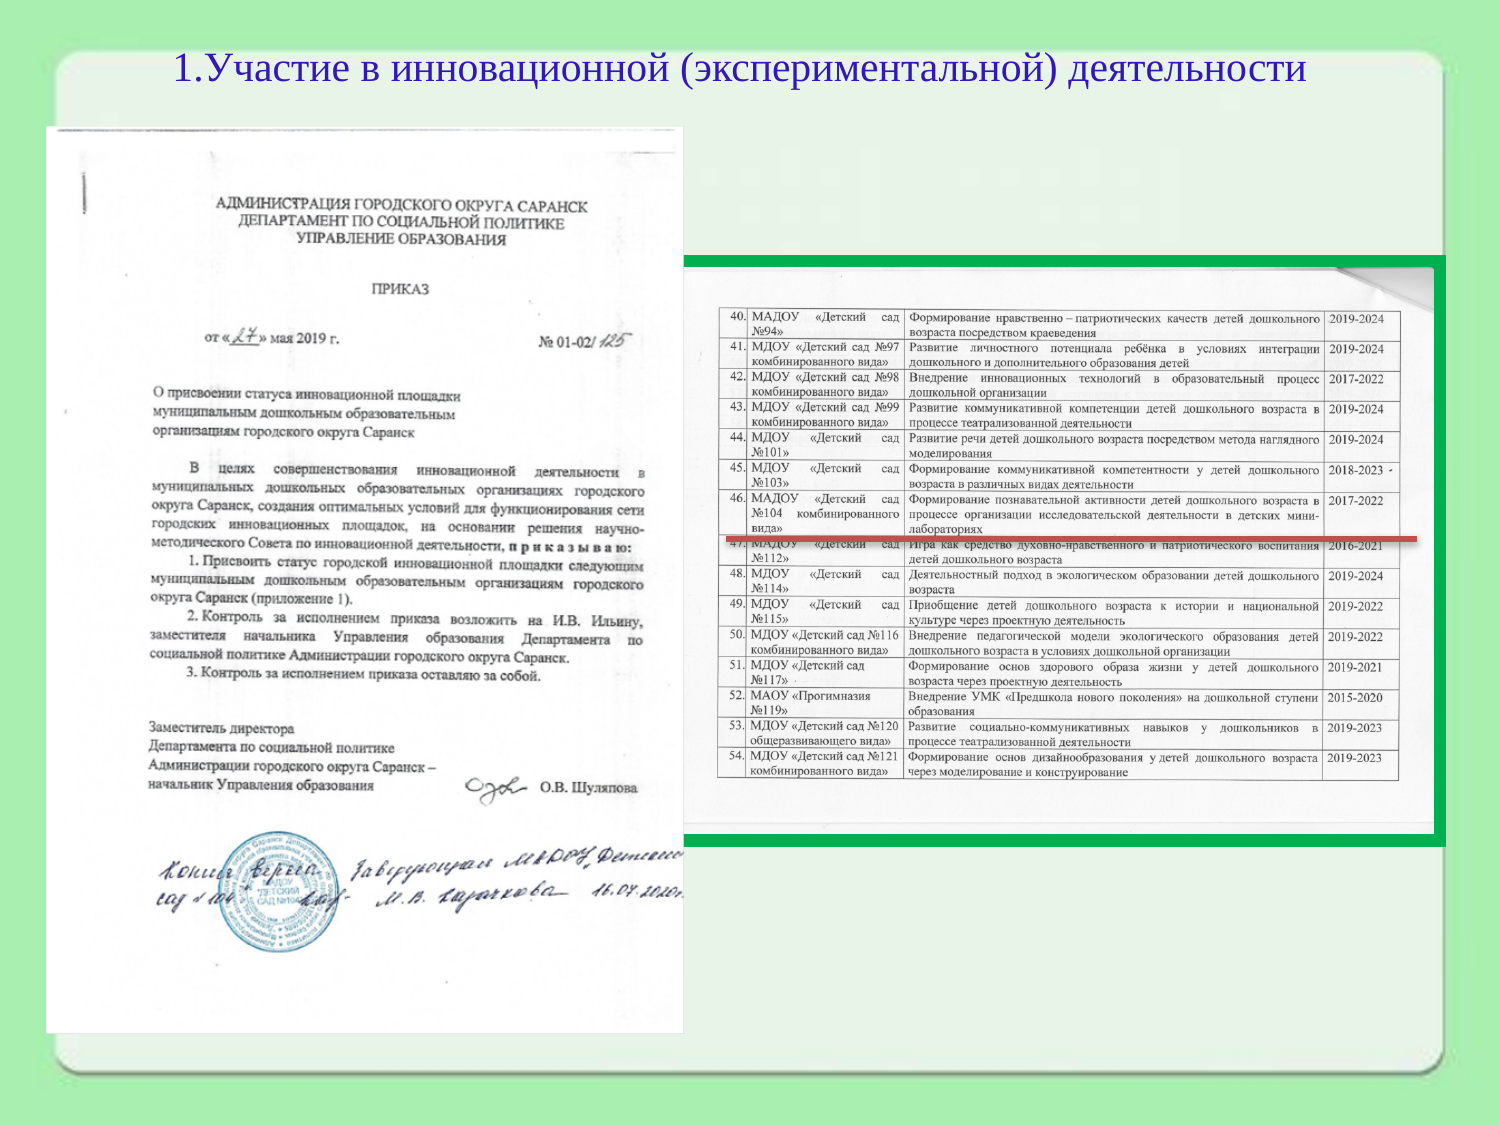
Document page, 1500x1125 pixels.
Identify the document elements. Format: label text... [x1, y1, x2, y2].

title 1.Участие в инновационной (экспериментальной) деятельности [64, 19, 1415, 173]
picture [0, 0, 1500, 1125]
